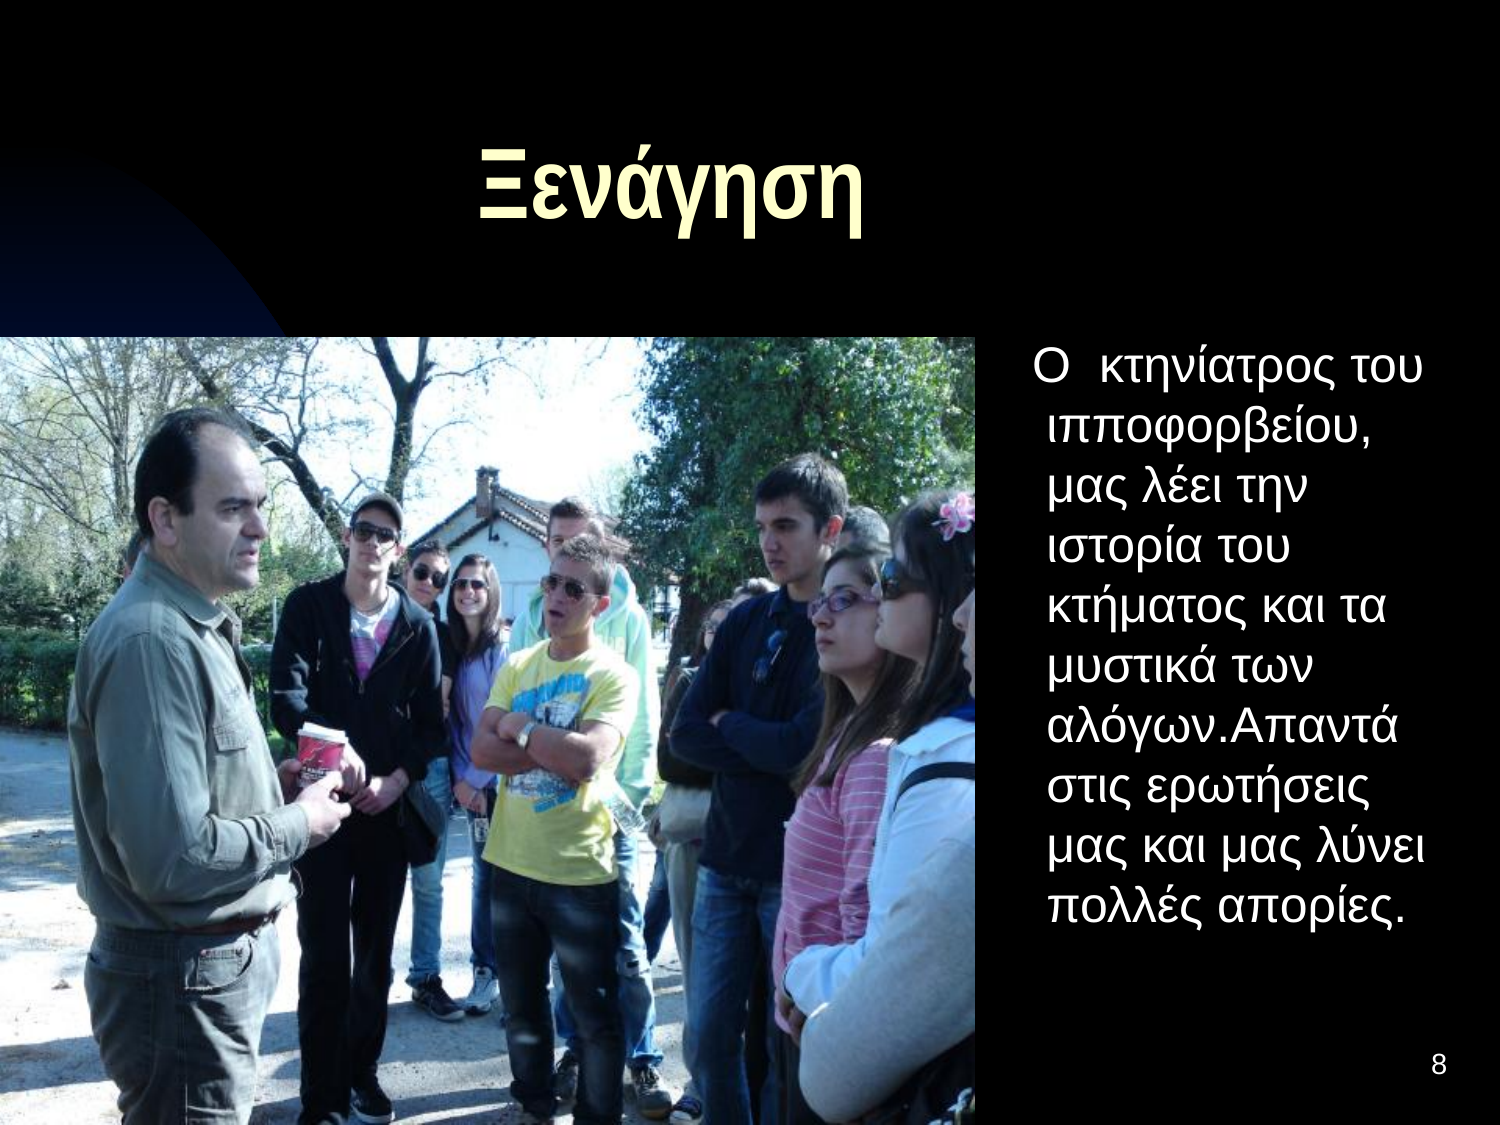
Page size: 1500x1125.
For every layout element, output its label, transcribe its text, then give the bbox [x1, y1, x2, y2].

slide_number 8 [1149, 1025, 1463, 1100]
list Ο κτηνίατρος του ιπποφορβείου, μας λέει την ιστορία του κτήματος και τα μυστικά των αλόγων.Απαντά στις ερωτήσεις μας και μας λύνει πολλές απορίες. [975, 324, 1463, 1000]
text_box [0, 337, 976, 1125]
title Ξενάγηση [462, 99, 1463, 288]
